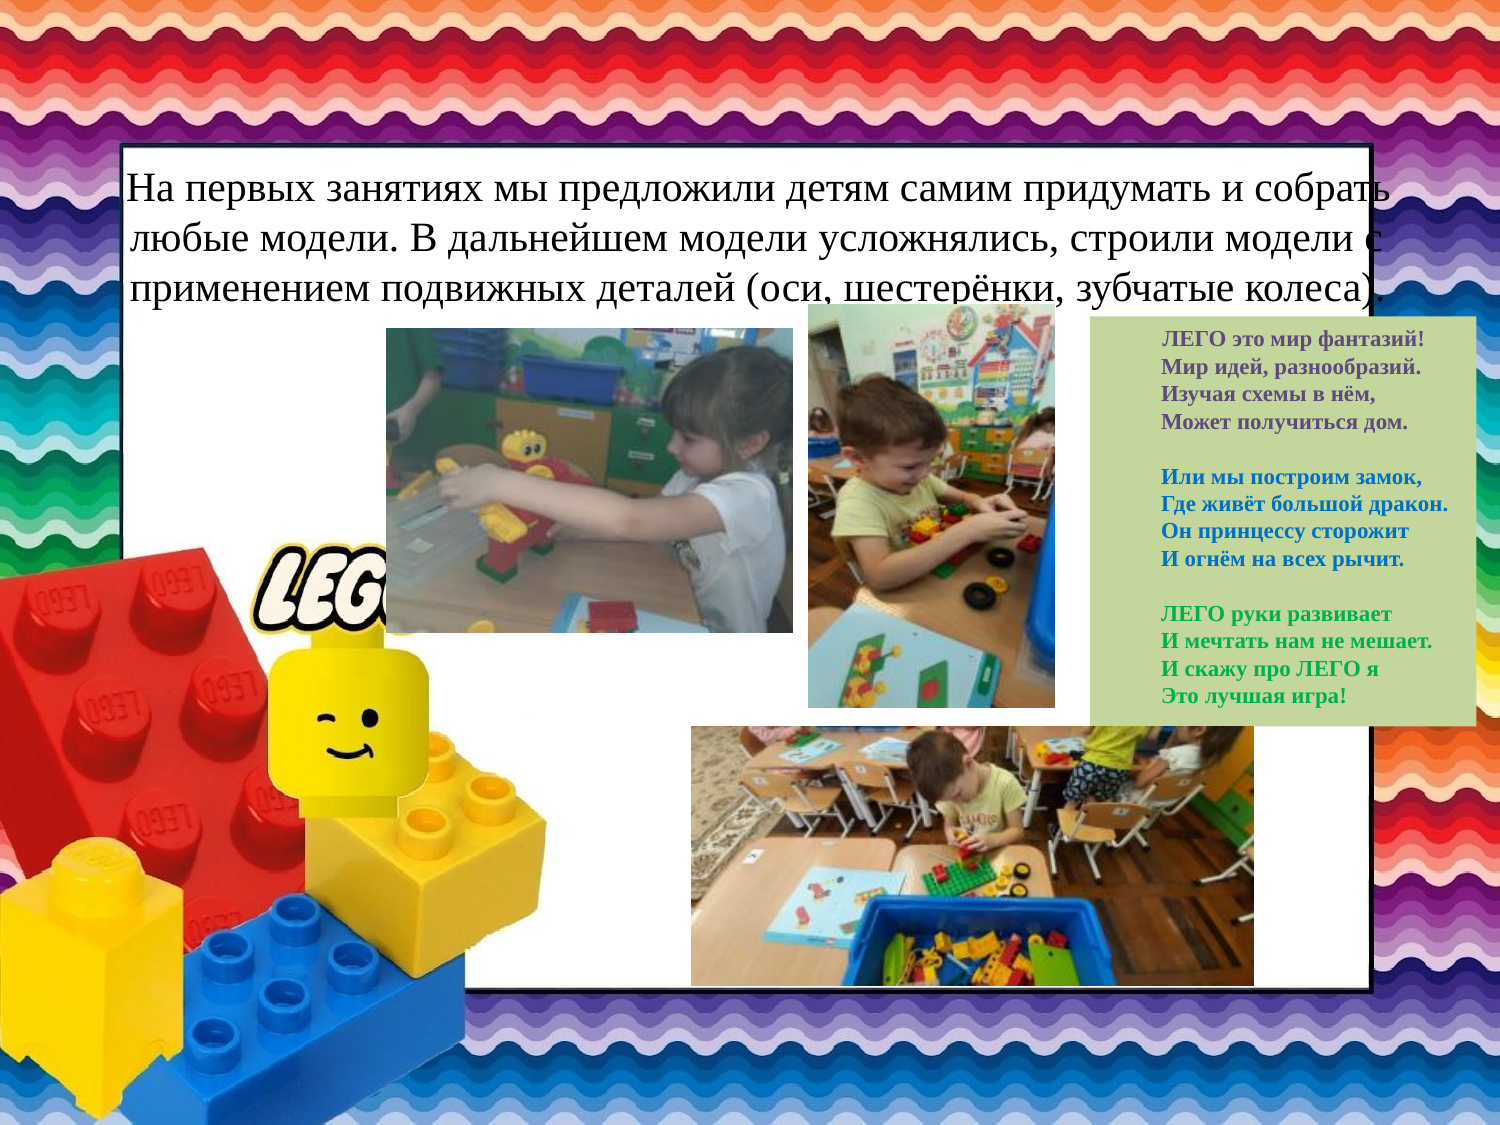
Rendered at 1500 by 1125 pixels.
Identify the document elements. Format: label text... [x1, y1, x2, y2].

text_box [855, 386, 1254, 725]
list На первых занятиях мы предложили детям самим придумать и собрать любые модели. В дальнейшем модели усложнялись, строили модели с применением подвижных деталей (оси, шестерёнки, зубчатые колеса). [58, 152, 1465, 352]
picture [0, 0, 1500, 1125]
text_box [1254, 492, 1418, 982]
list ЛЕГО это мир фантазий! Мир идей, разнообразий. Изучая схемы в нём, Может получиться дом. Или мы построим замок, Где живёт большой дракон. Он принцессу сторожит И огнём на всех рычит. ЛЕГО руки развивает И мечтать нам не мешает. И скажу про ЛЕГО я Это лучшая игра! [1089, 316, 1477, 727]
